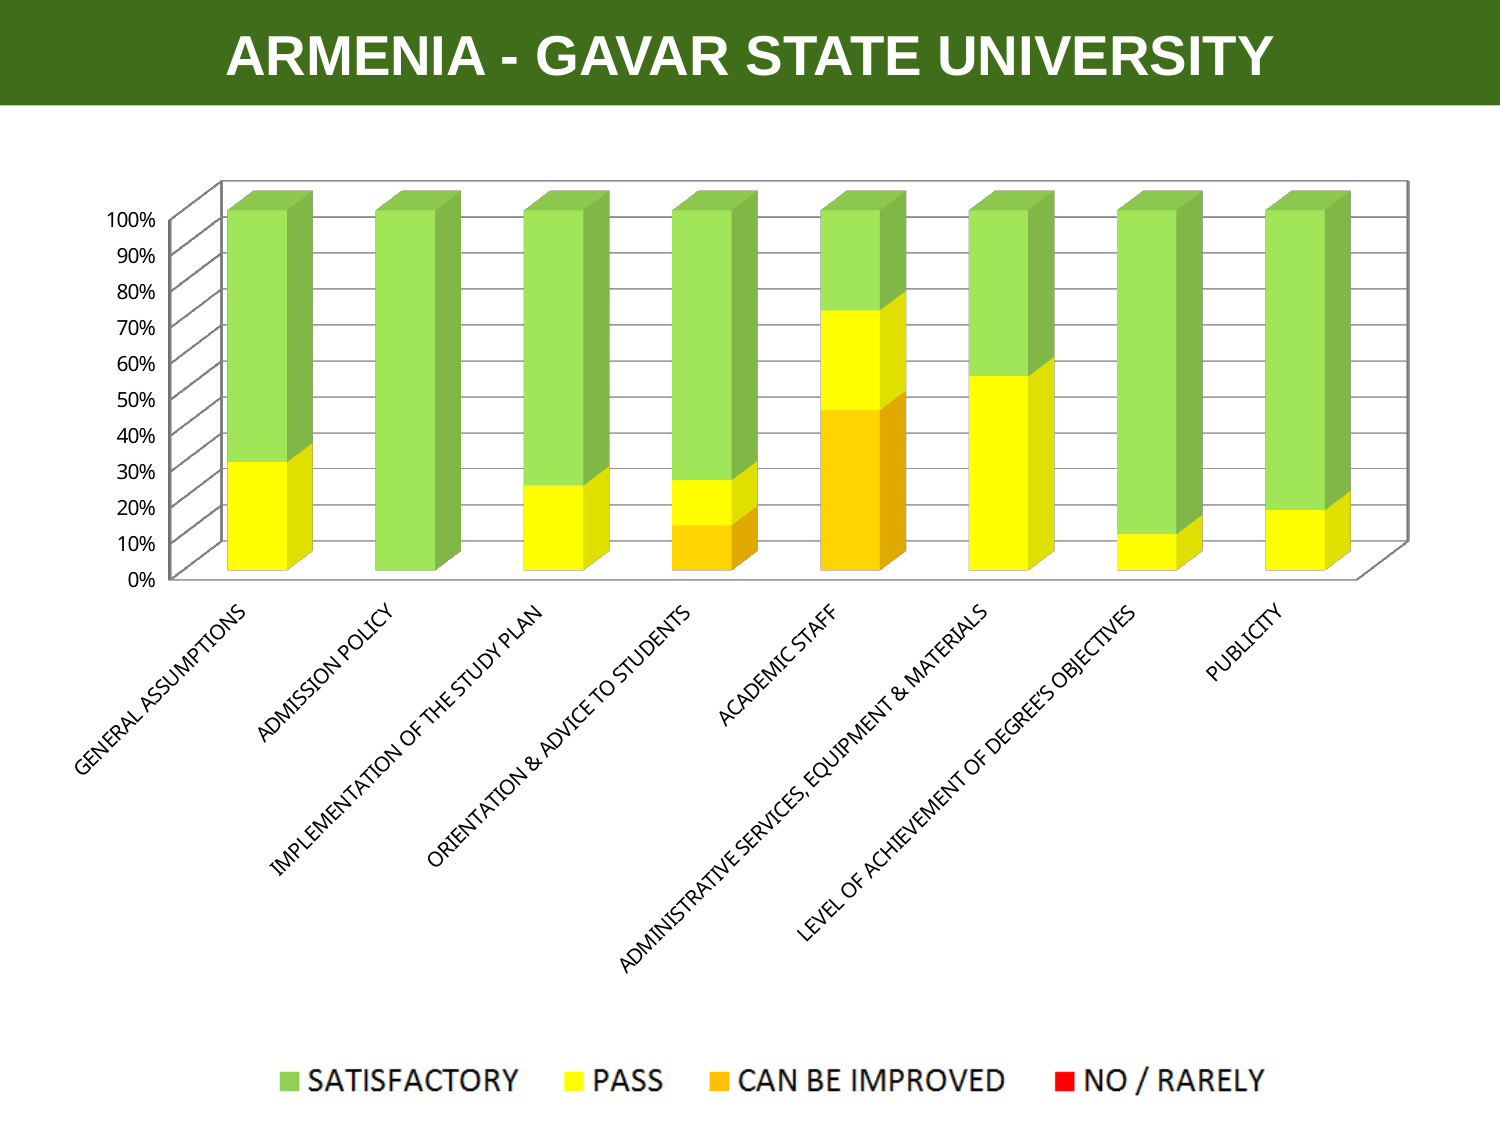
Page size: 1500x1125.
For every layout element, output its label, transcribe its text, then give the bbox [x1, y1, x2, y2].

chart [34, 163, 1442, 997]
picture [234, 1048, 1327, 1125]
title ARMENIA - GAVAR STATE UNIVERSITY [0, 0, 1500, 106]
